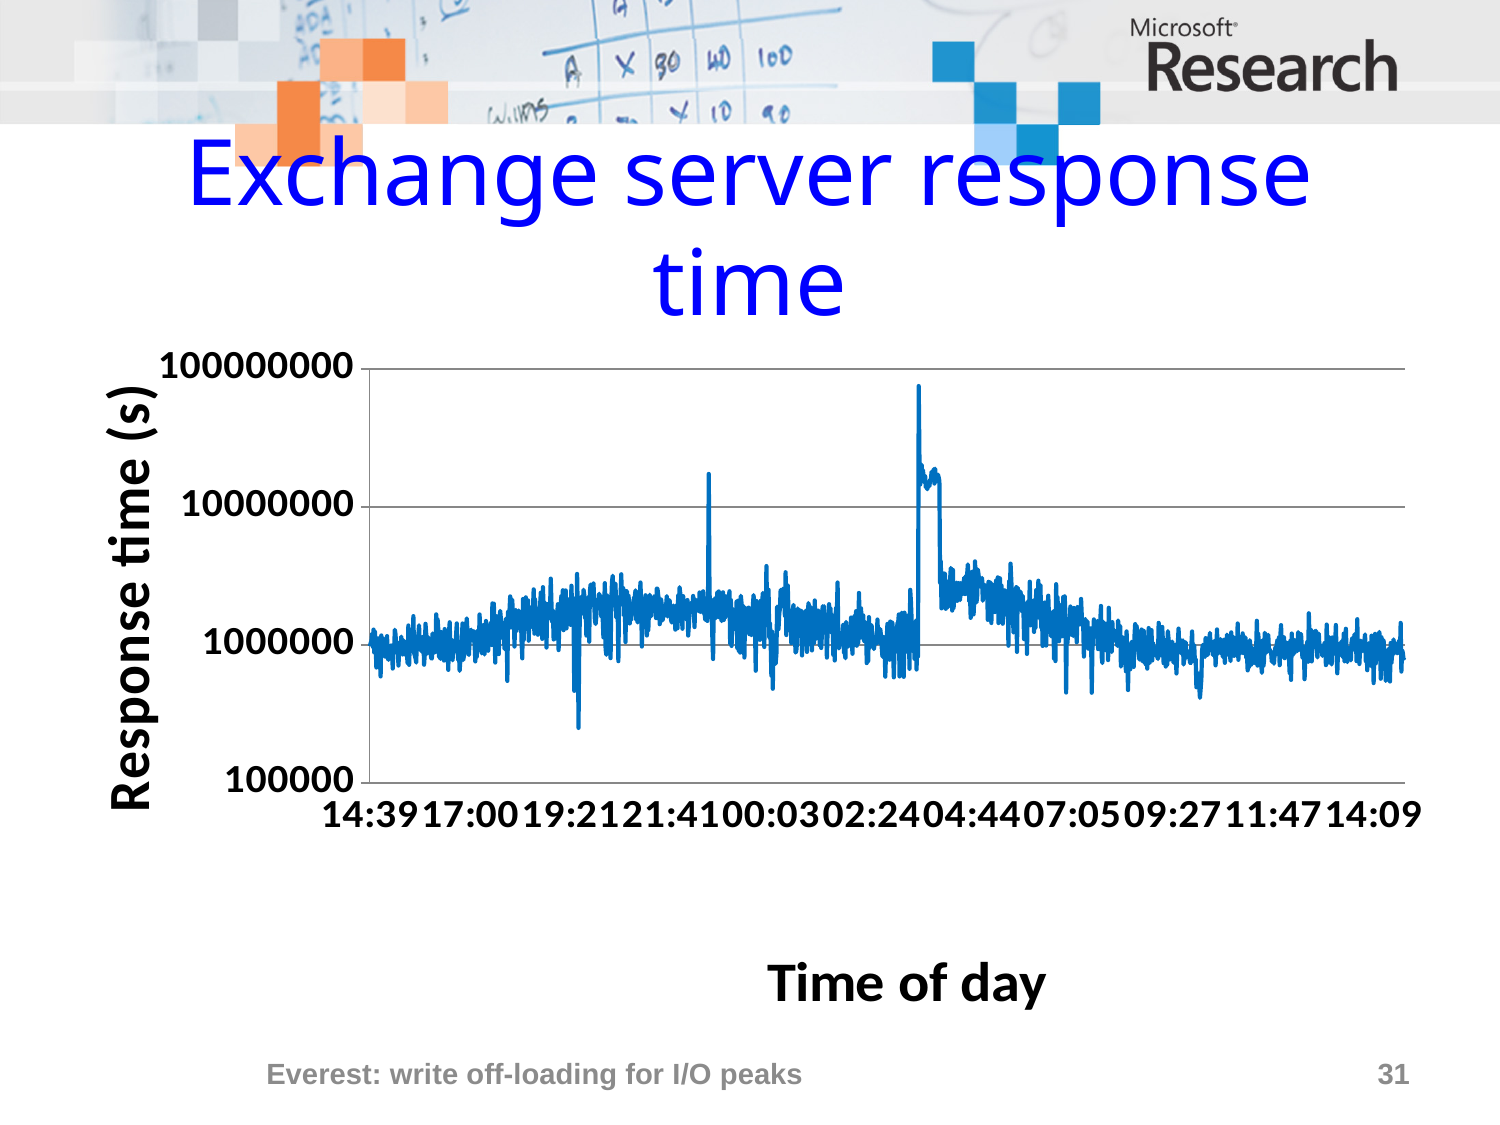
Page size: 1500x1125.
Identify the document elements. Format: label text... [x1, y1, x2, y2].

footer Everest: write off-loading for I/O peaks [82, 1042, 988, 1103]
chart [74, 347, 1426, 1032]
slide_number 31 [1324, 1042, 1425, 1103]
title Exchange server response time [74, 129, 1426, 318]
picture [0, 0, 1500, 251]
